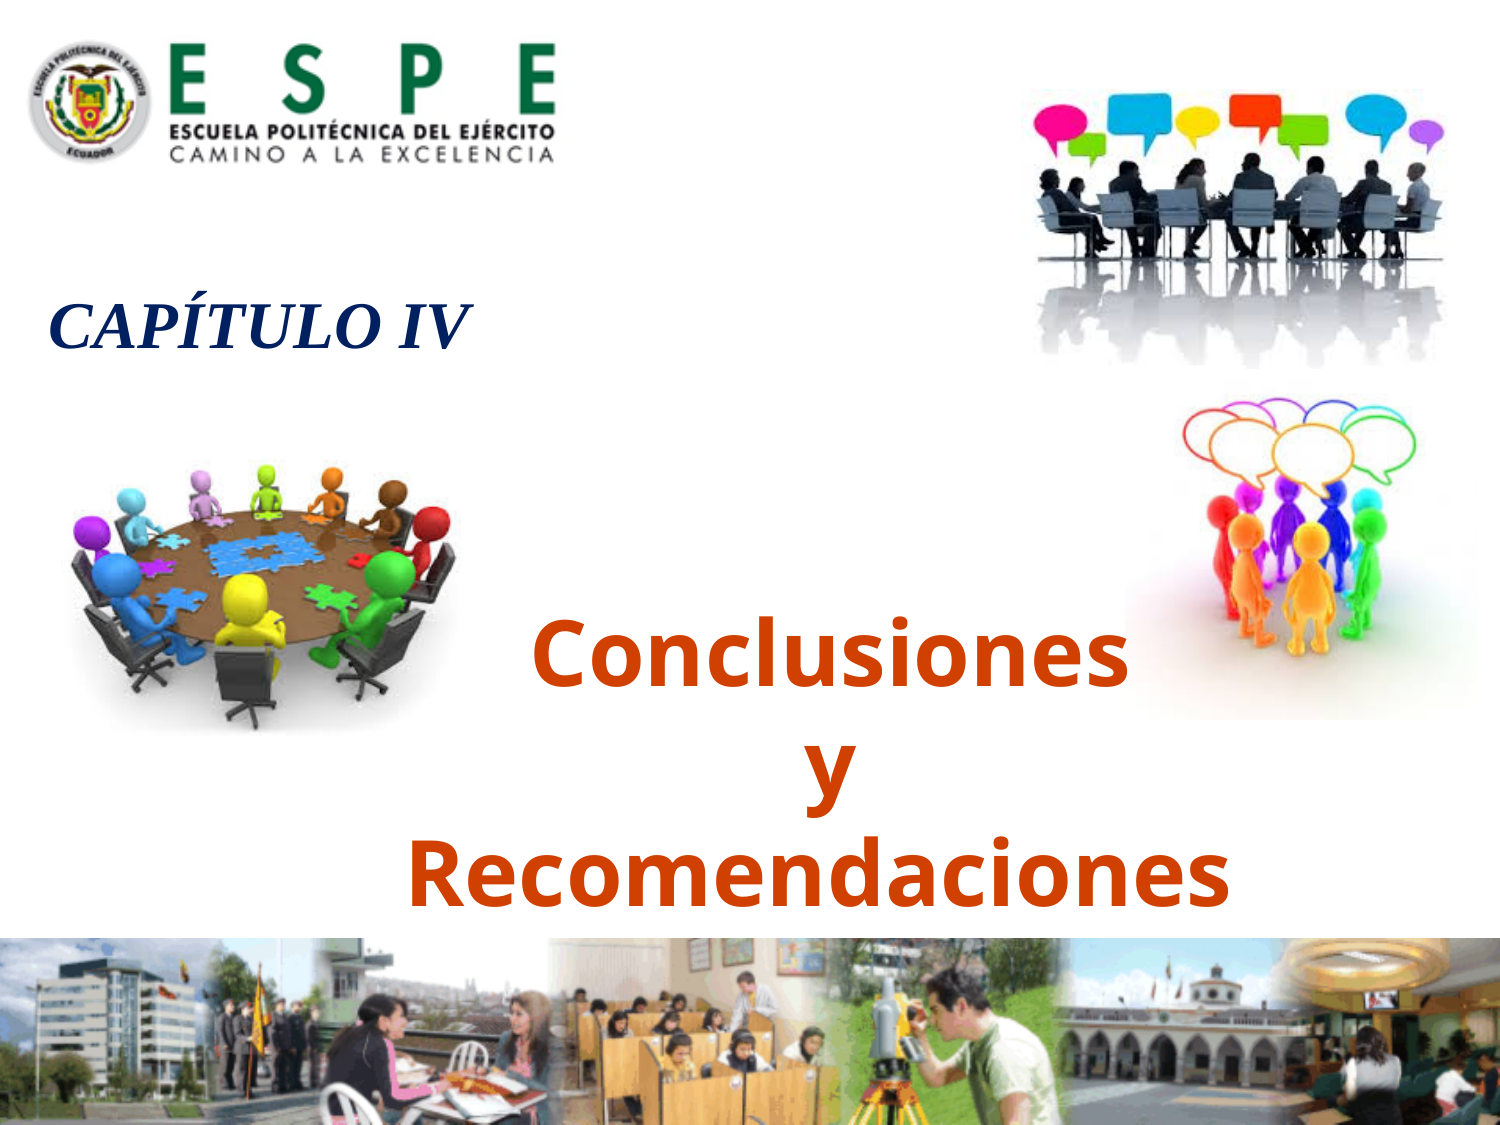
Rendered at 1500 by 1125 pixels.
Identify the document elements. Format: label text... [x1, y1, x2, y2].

text_box CAPÍTULO IV [0, 64, 725, 370]
picture [1021, 89, 1477, 720]
picture [60, 435, 466, 739]
text_box Conclusiones y Recomendaciones [389, 587, 1296, 932]
picture [17, 18, 574, 173]
picture [0, 938, 1500, 1125]
